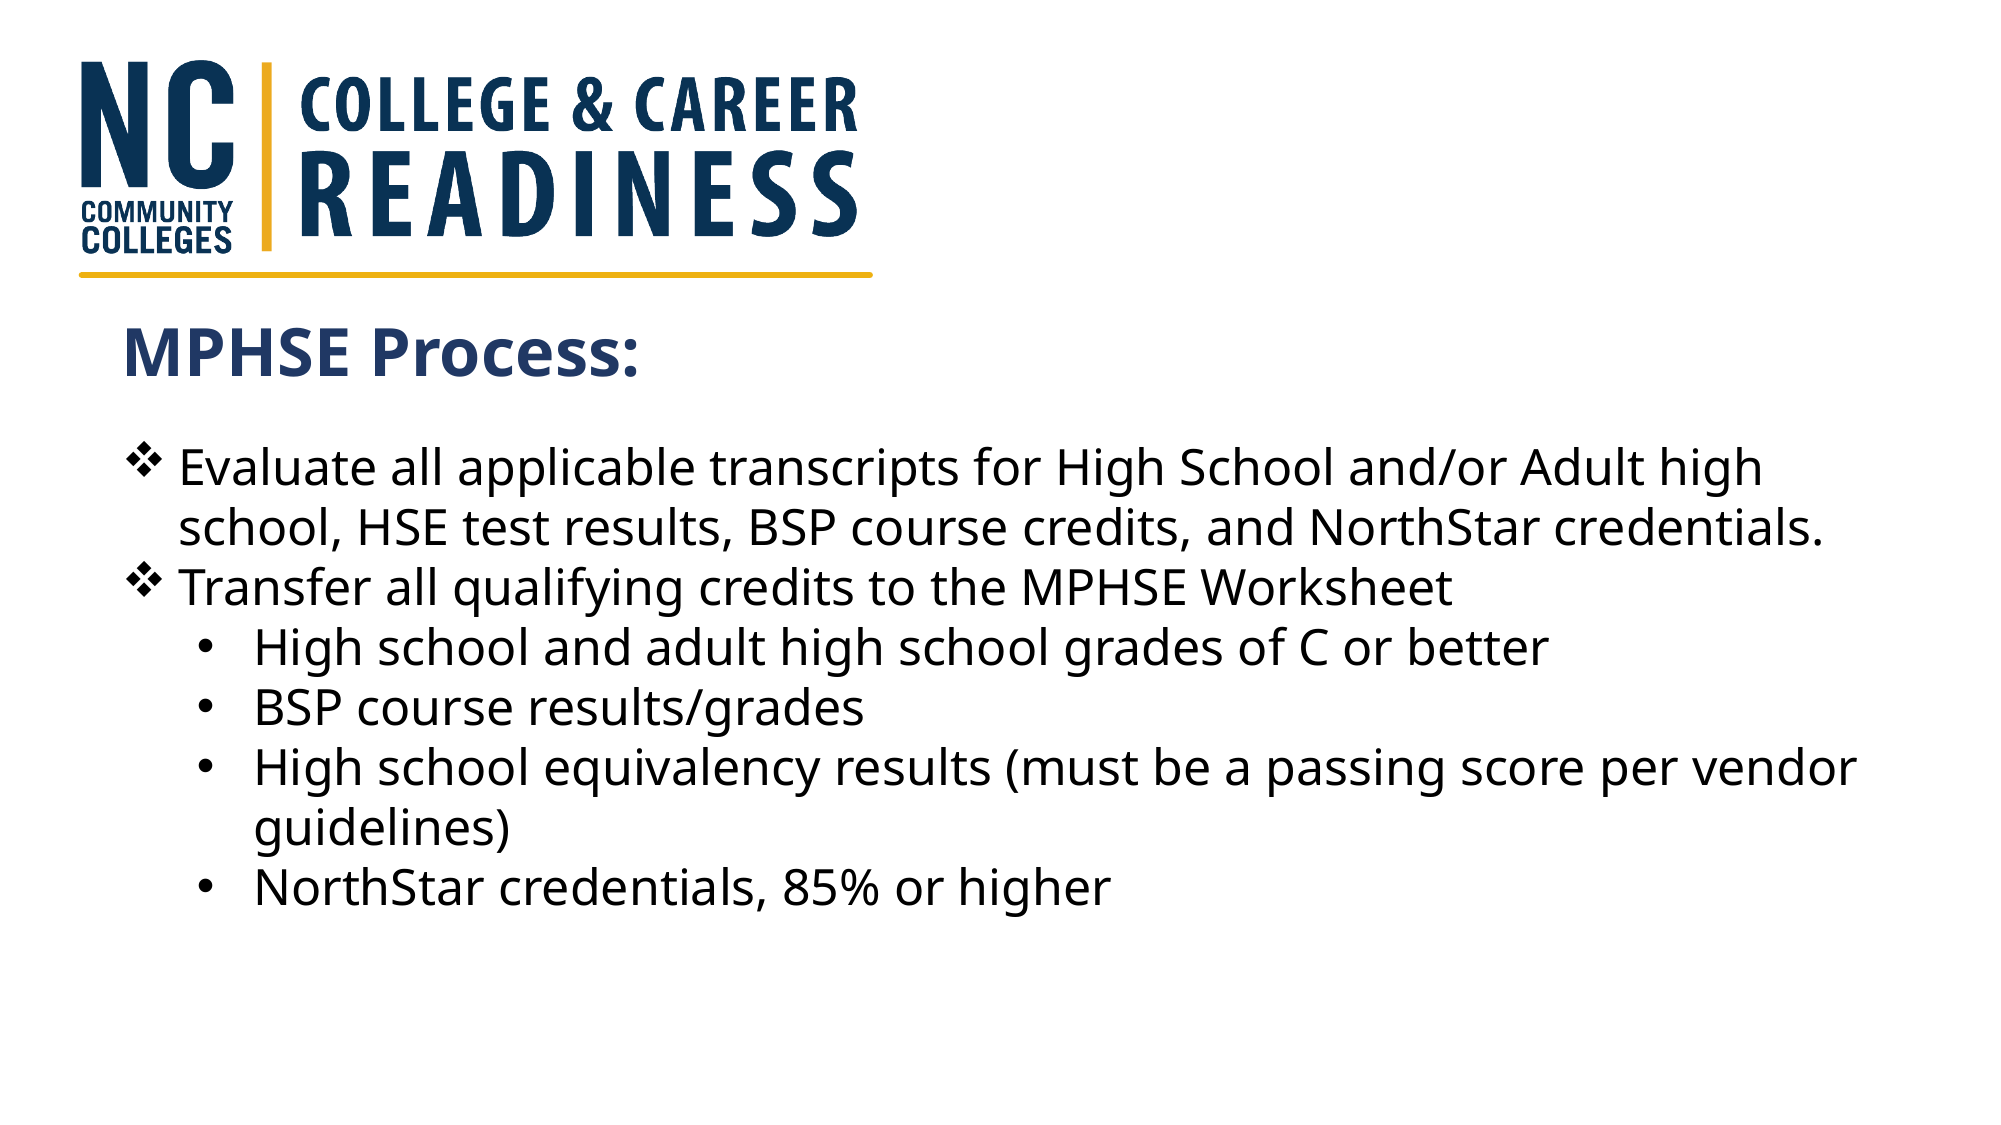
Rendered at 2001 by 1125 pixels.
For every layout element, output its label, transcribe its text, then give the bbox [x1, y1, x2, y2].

text_box MPHSE Process: Evaluate all applicable transcripts for High School and/or Adult high school, HSE test results, BSP course credits, and NorthStar credentials. Transfer all qualifying credits to the MPHSE Worksheet High school and adult high school grades of C or better BSP course results/grades High school equivalency results (must be a passing score per vendor guidelines) NorthStar credentials, 85% or higher [106, 302, 1939, 923]
picture [68, 48, 870, 265]
